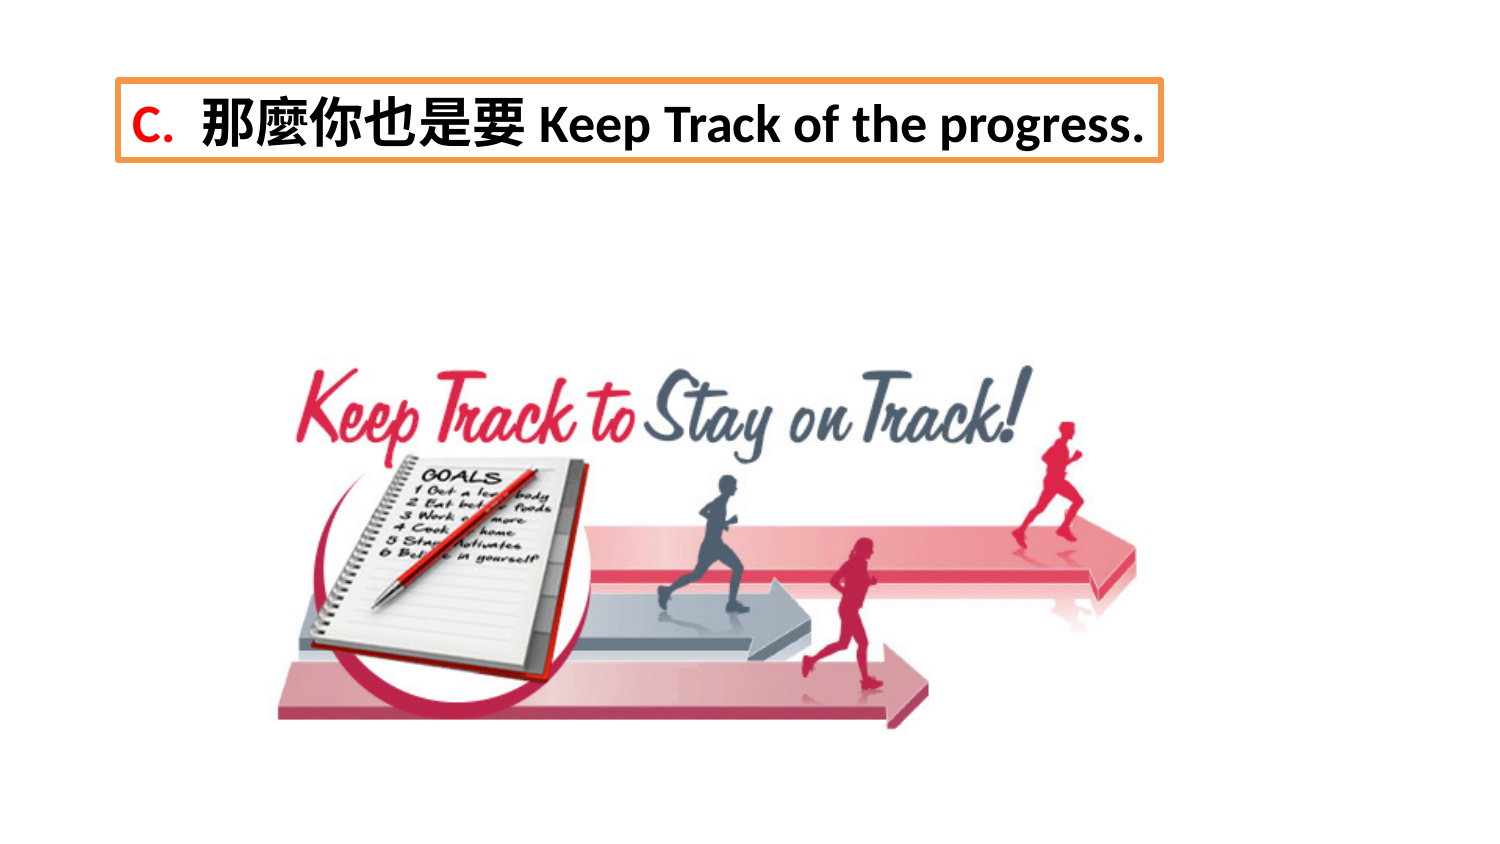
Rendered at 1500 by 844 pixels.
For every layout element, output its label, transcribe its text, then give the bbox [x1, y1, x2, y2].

picture [257, 220, 1154, 792]
text_box C. 那麼你也是要Keep Track of the progress. [116, 79, 1163, 162]
